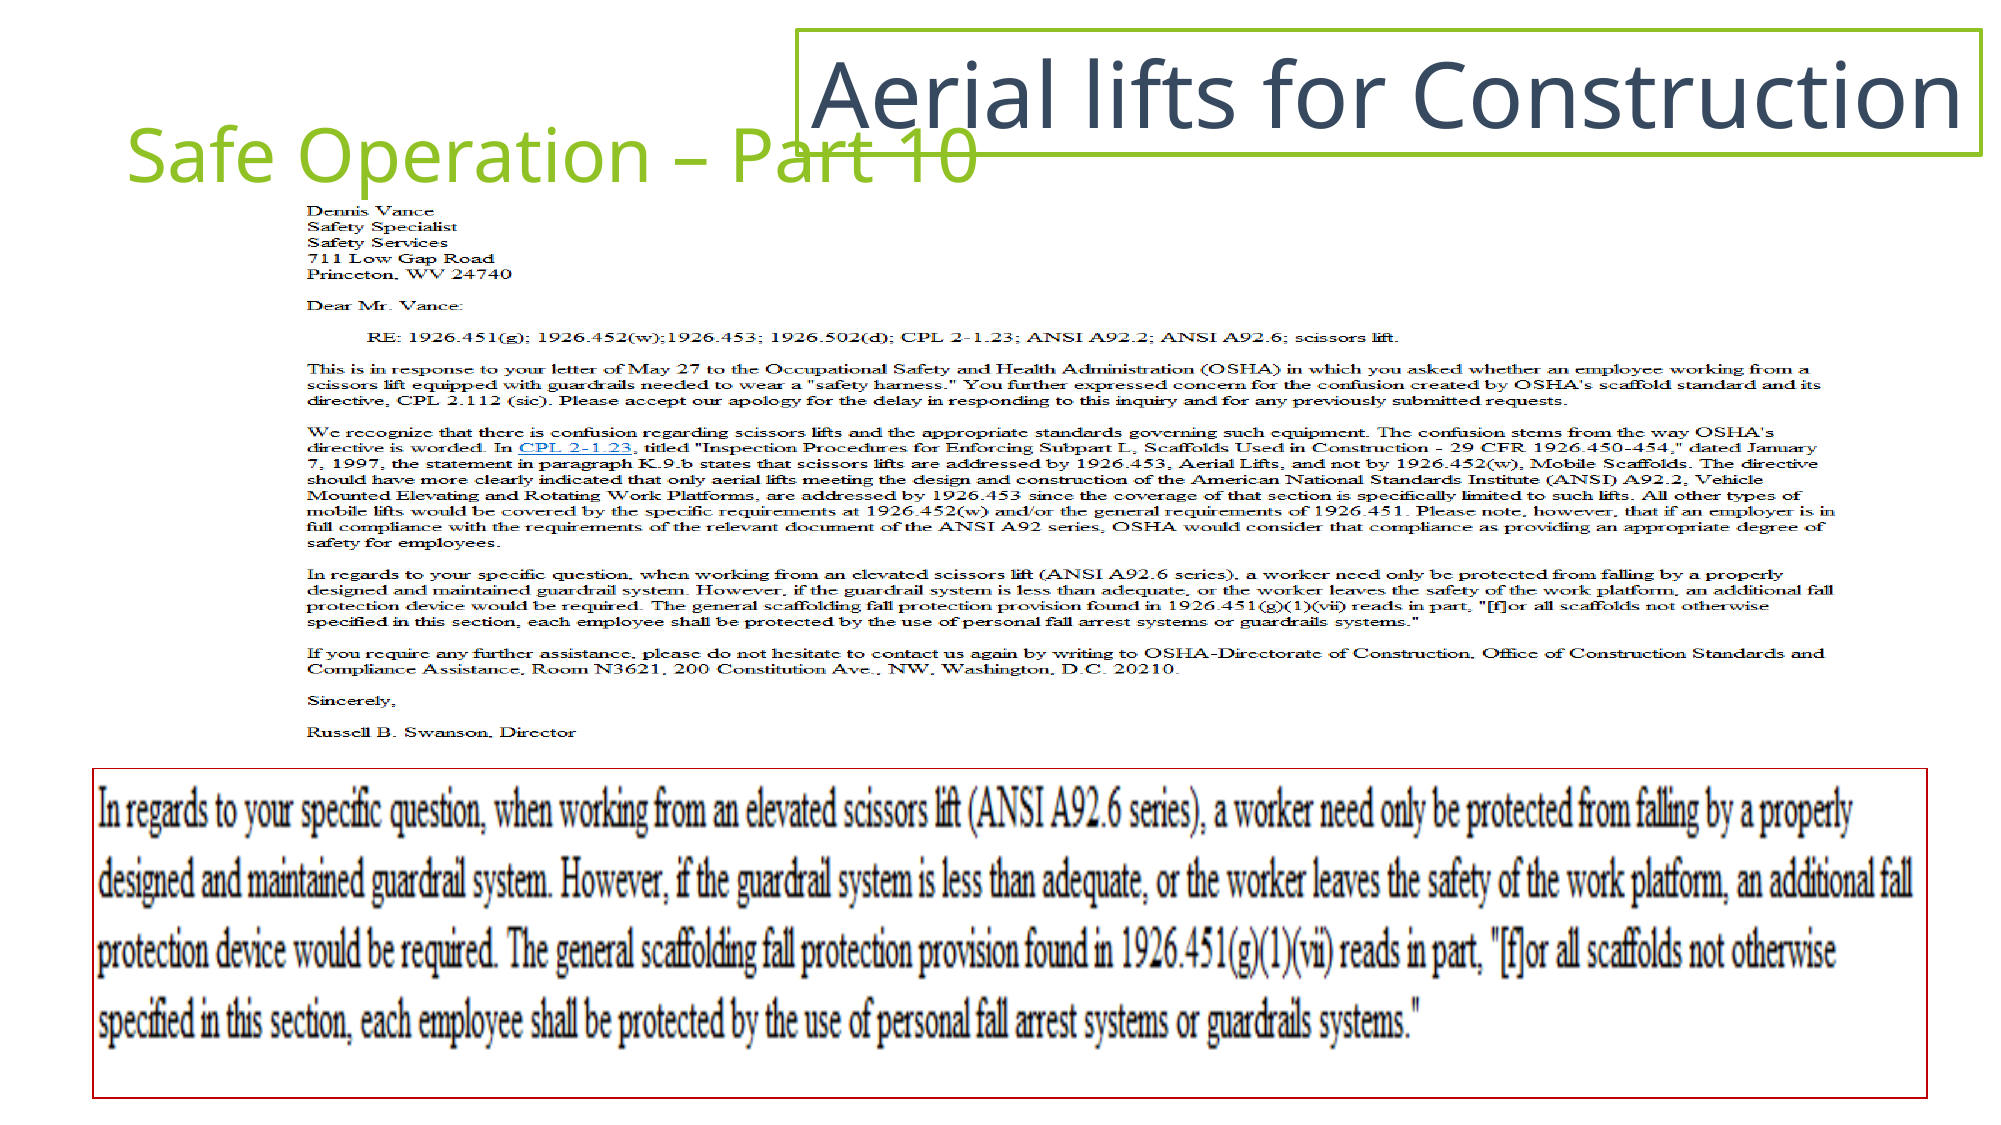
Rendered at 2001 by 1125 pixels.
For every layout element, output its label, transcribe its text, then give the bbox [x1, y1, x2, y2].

picture [304, 205, 1841, 743]
picture [93, 768, 1927, 1098]
text_box Aerial lifts for Construction [797, 29, 1982, 155]
title Safe Operation – Part 10 [111, 99, 1522, 317]
